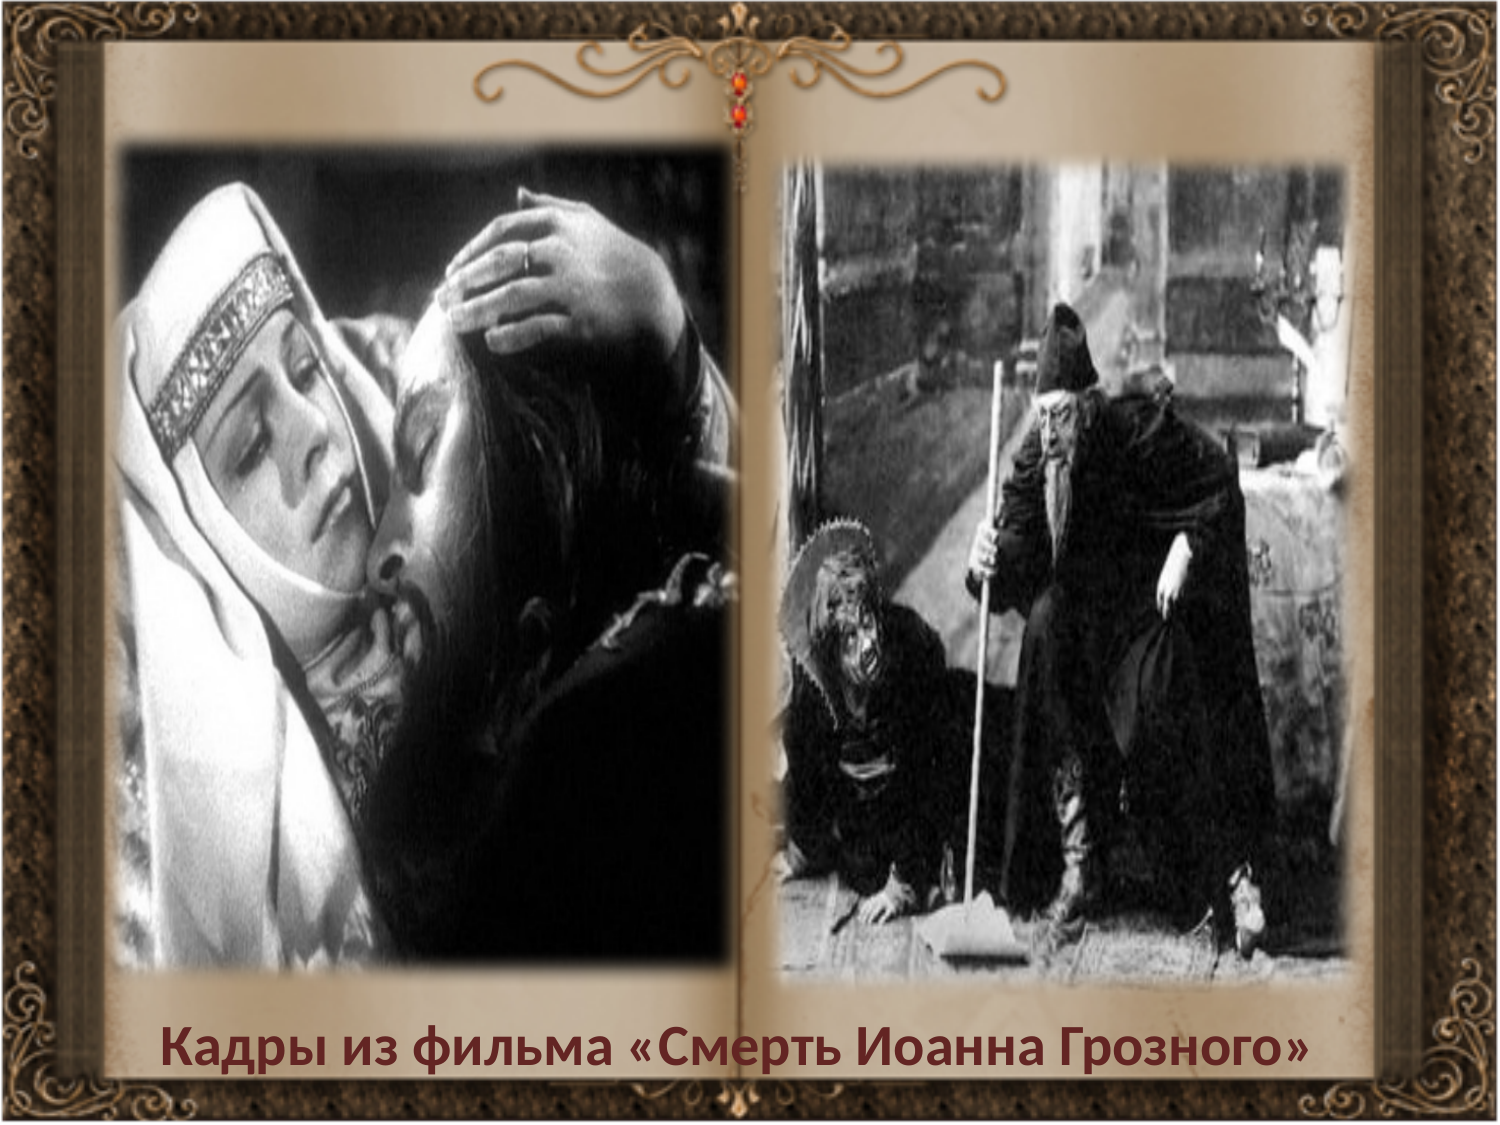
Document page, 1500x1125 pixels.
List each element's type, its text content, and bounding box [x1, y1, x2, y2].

picture [0, 0, 1500, 1125]
text_box Кадры из фильма «Смерть Иоанна Грозного» [112, 999, 1376, 1085]
